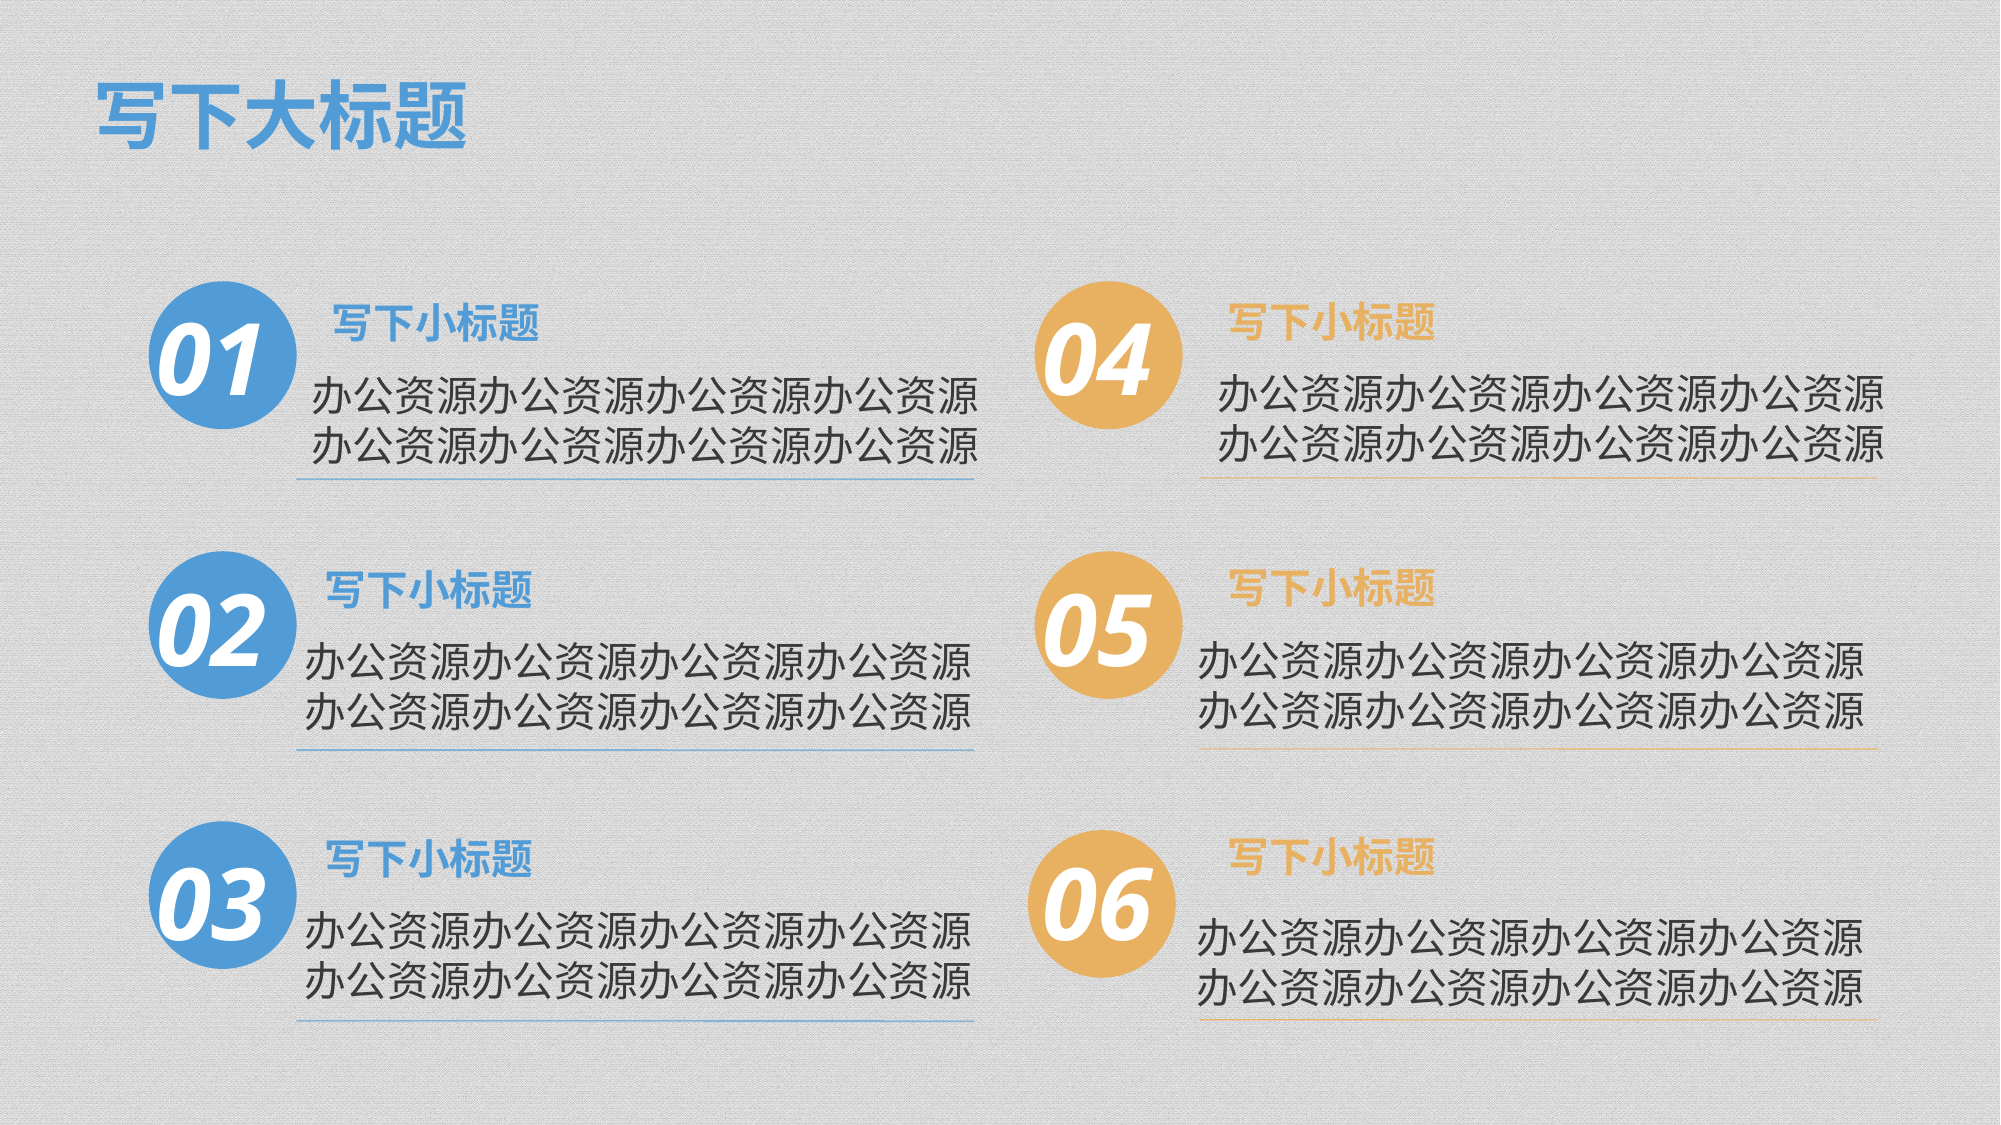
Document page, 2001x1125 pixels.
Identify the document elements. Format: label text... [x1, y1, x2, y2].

text_box [193, 423, 253, 430]
text_box 06 [1027, 832, 1196, 968]
text_box [189, 551, 256, 559]
text_box 办公资源办公资源办公资源办公资源 办公资源办公资源办公资源办公资源 [289, 628, 991, 744]
text_box 02 [141, 559, 310, 694]
text_box [1079, 423, 1139, 430]
text_box 办公资源办公资源办公资源办公资源 办公资源办公资源办公资源办公资源 [289, 897, 991, 1013]
text_box 写下小标题 [1212, 554, 1470, 620]
text_box 写下大标题 [79, 61, 557, 167]
text_box 写下小标题 [1212, 288, 1470, 354]
text_box 写下小标题 [309, 825, 567, 890]
text_box 办公资源办公资源办公资源办公资源 办公资源办公资源办公资源办公资源 [296, 361, 998, 477]
text_box 写下小标题 [309, 556, 567, 621]
text_box [184, 821, 262, 832]
text_box [196, 694, 249, 699]
text_box [1077, 281, 1140, 288]
text_box 05 [1027, 559, 1196, 694]
text_box [1082, 694, 1135, 699]
text_box 03 [141, 832, 310, 968]
text_box 办公资源办公资源办公资源办公资源 办公资源办公资源办公资源办公资源 [1181, 904, 1922, 1020]
text_box [1064, 968, 1139, 978]
text_box [191, 281, 254, 288]
text_box 04 [1027, 288, 1196, 423]
text_box [1075, 551, 1142, 559]
text_box 写下小标题 [316, 289, 574, 355]
text_box 写下小标题 [1212, 823, 1470, 889]
text_box 办公资源办公资源办公资源办公资源 办公资源办公资源办公资源办公资源 [1182, 627, 1894, 743]
text_box 办公资源办公资源办公资源办公资源 办公资源办公资源办公资源办公资源 [1202, 360, 1901, 476]
text_box 01 [141, 288, 310, 423]
picture [0, 0, 2000, 1125]
